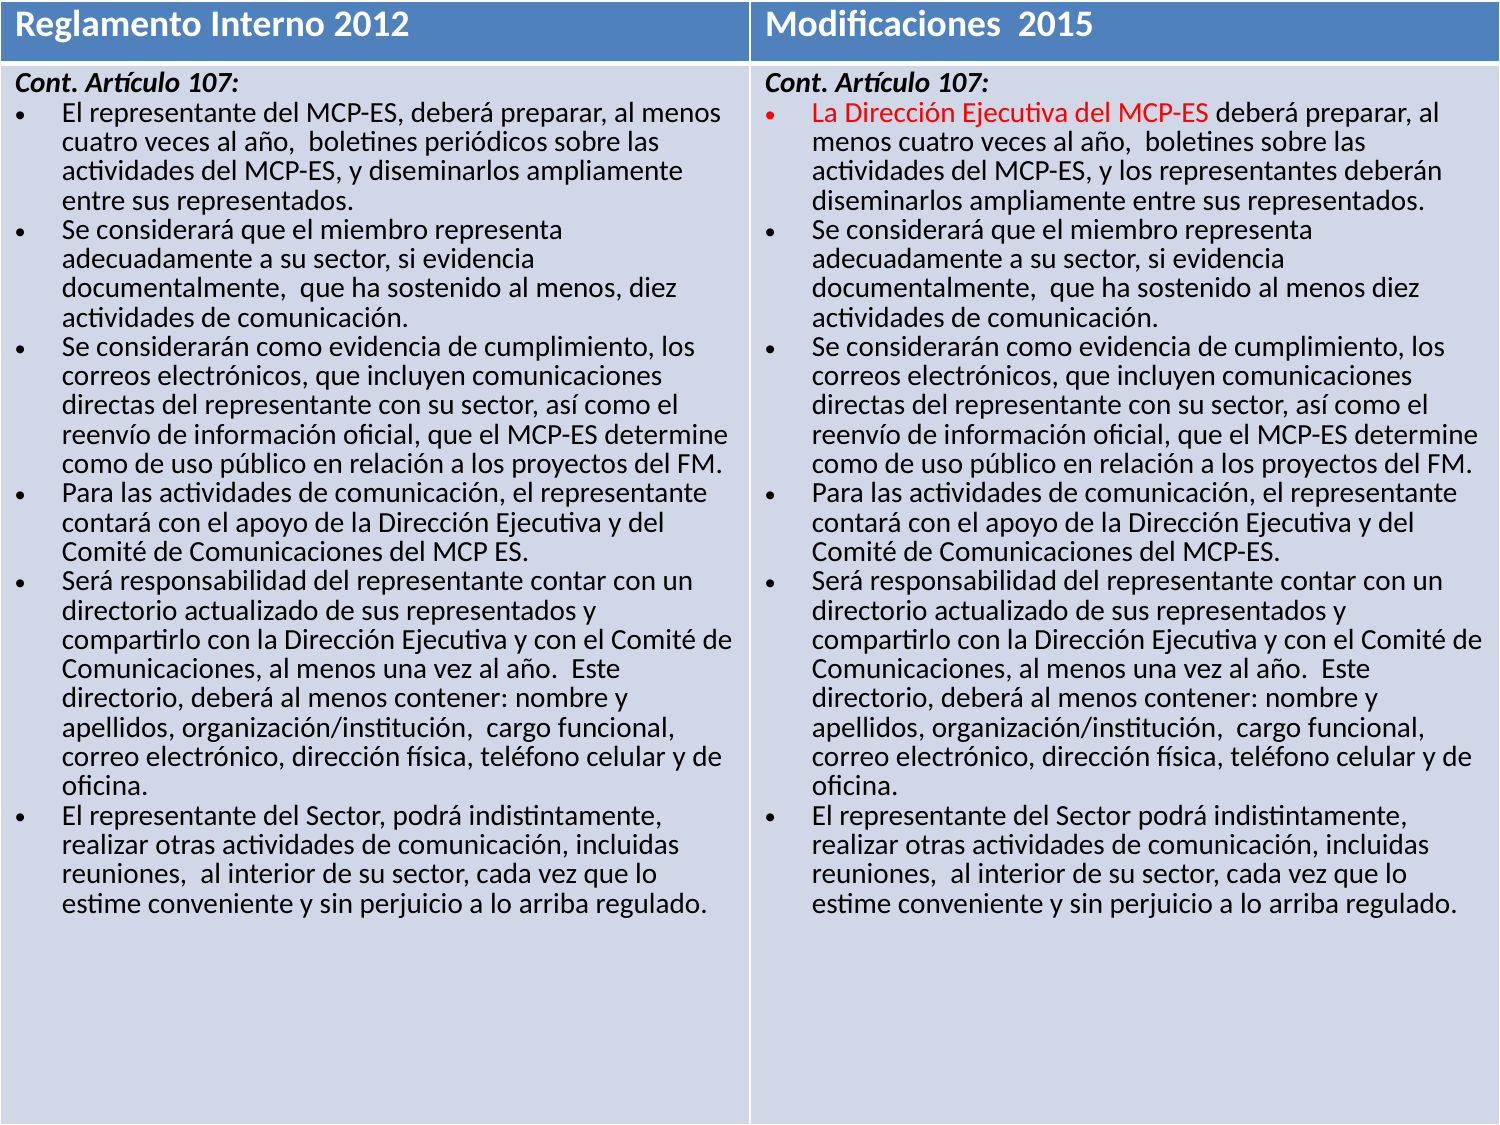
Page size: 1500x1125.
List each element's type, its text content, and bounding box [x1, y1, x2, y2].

table_cell Cont. Artículo 107: El representante del MCP-ES, deberá preparar, al menos cuatro veces al año, boletines periódicos sobre las actividades del MCP-ES, y diseminarlos ampliamente entre sus representados. Se considerará que el miembro representa adecuadamente a su sector, si evidencia documentalmente, que ha sostenido al menos, diez actividades de comunicación. Se considerarán como evidencia de cumplimiento, los correos electrónicos, que incluyen comunicaciones directas del representante con su sector, así como el reenvío de información oficial, que el MCP-ES determine como de uso público en relación a los proyectos del FM. Para las actividades de comunicación, el representante contará con el apoyo de la Dirección Ejecutiva y del Comité de Comunicaciones del MCP ES. Será responsabilidad del representante contar con un directorio actualizado de sus representados y compartirlo con la Dirección Ejecutiva y con el Comité de Comunicaciones, al menos una vez al año. Este directorio, deberá al menos contener: nombre y apellidos, organización/institución, cargo funcional, correo electrónico, dirección física, teléfono celular y de oficina. El representante del Sector, podrá indistintamente, realizar otras actividades de comunicación, incluidas reuniones, al interior de su sector, cada vez que lo estime conveniente y sin perjuicio a lo arriba regulado. [1, 66, 749, 1124]
table_cell Cont. Artículo 107: La Dirección Ejecutiva del MCP-ES deberá preparar, al menos cuatro veces al año, boletines sobre las actividades del MCP-ES, y los representantes deberán diseminarlos ampliamente entre sus representados. Se considerará que el miembro representa adecuadamente a su sector, si evidencia documentalmente, que ha sostenido al menos diez actividades de comunicación. Se considerarán como evidencia de cumplimiento, los correos electrónicos, que incluyen comunicaciones directas del representante con su sector, así como el reenvío de información oficial, que el MCP-ES determine como de uso público en relación a los proyectos del FM. Para las actividades de comunicación, el representante contará con el apoyo de la Dirección Ejecutiva y del Comité de Comunicaciones del MCP-ES. Será responsabilidad del representante contar con un directorio actualizado de sus representados y compartirlo con la Dirección Ejecutiva y con el Comité de Comunicaciones, al menos una vez al año. Este directorio, deberá al menos contener: nombre y apellidos, organización/institución, cargo funcional, correo electrónico, dirección física, teléfono celular y de oficina. El representante del Sector podrá indistintamente, realizar otras actividades de comunicación, incluidas reuniones, al interior de su sector, cada vez que lo estime conveniente y sin perjuicio a lo arriba regulado. [751, 66, 1499, 1124]
table_header Reglamento Interno 2012 [1, 2, 749, 61]
table_header Modificaciones 2015 [751, 2, 1499, 61]
